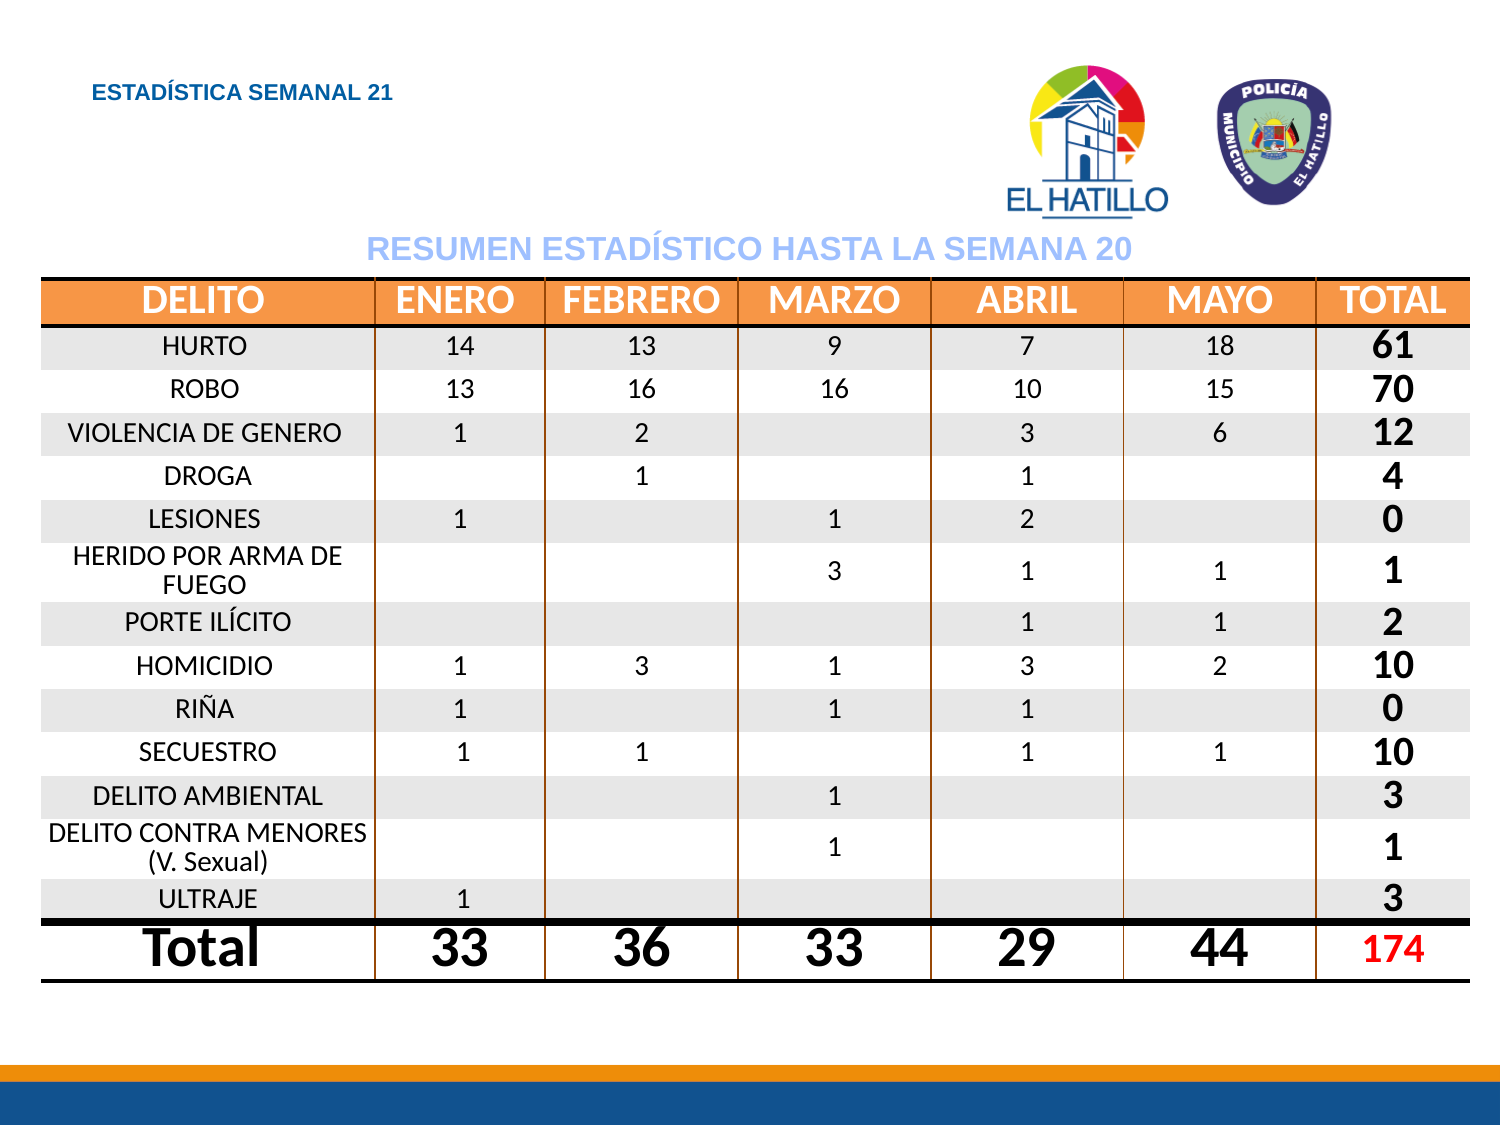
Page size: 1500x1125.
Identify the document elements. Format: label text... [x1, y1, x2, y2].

table_cell 2 [546, 413, 737, 456]
table_header ENERO [376, 281, 544, 324]
table_cell 1 [932, 456, 1123, 500]
table_cell 1 [1317, 819, 1470, 879]
table_cell 3 [1317, 776, 1470, 819]
table_cell 1 [376, 879, 544, 918]
table_header FEBRERO [546, 281, 737, 324]
table_cell [376, 602, 544, 646]
table_cell 12 [1317, 413, 1470, 456]
table_cell 16 [739, 370, 930, 413]
table_cell [1124, 819, 1315, 879]
table_cell 1 [932, 543, 1123, 602]
table_cell 61 [1317, 328, 1470, 370]
table_cell 6 [1124, 413, 1315, 456]
table_cell 33 [739, 926, 930, 979]
table_cell 7 [932, 328, 1123, 370]
table_cell RIÑA [41, 689, 374, 732]
table_cell 36 [546, 926, 737, 979]
table_cell 1 [376, 689, 544, 732]
table_cell [1124, 500, 1315, 543]
table_cell [932, 776, 1123, 819]
table_cell 1 [376, 500, 544, 543]
table_cell 1 [739, 646, 930, 689]
table_cell [376, 543, 544, 602]
table_cell [546, 500, 737, 543]
text_box ESTADÍSTICA SEMANAL 21 [76, 69, 869, 114]
table_cell HERIDO POR ARMA DE FUEGO [41, 543, 374, 602]
table_cell 14 [376, 328, 544, 370]
table_cell 1 [546, 456, 737, 500]
table_header ABRIL [932, 281, 1123, 324]
table_cell [546, 776, 737, 819]
table_cell 1 [739, 776, 930, 819]
table_cell 4 [1317, 456, 1470, 500]
table_cell [932, 879, 1123, 918]
table_cell 1 [932, 602, 1123, 646]
table_cell DELITO CONTRA MENORES (V. Sexual) [41, 819, 374, 879]
table_cell DROGA [41, 456, 374, 500]
table_cell [546, 689, 737, 732]
table_cell 13 [376, 370, 544, 413]
table_cell ULTRAJE [41, 879, 374, 918]
table_cell [376, 819, 544, 879]
table_cell DELITO AMBIENTAL [41, 776, 374, 819]
table_header DELITO [41, 281, 374, 324]
subtitle RESUMEN ESTADÍSTICO HASTA LA SEMANA 20 [0, 219, 1500, 279]
table_cell [546, 543, 737, 602]
table_cell 1 [1124, 543, 1315, 602]
table_cell 3 [932, 646, 1123, 689]
table_cell Total [41, 926, 374, 979]
table_cell [376, 776, 544, 819]
table_cell 10 [1317, 646, 1470, 689]
table_cell 2 [1124, 646, 1315, 689]
table_cell 10 [1317, 732, 1470, 776]
table_cell 13 [546, 328, 737, 370]
table_cell 1 [376, 646, 544, 689]
table_cell 3 [739, 543, 930, 602]
table_cell 9 [739, 328, 930, 370]
table_cell 3 [932, 413, 1123, 456]
table_cell 44 [1124, 926, 1315, 979]
table_cell [739, 732, 930, 776]
table_cell [546, 602, 737, 646]
table_header MAYO [1124, 281, 1315, 324]
table_cell 1 [376, 413, 544, 456]
table_cell 1 [546, 732, 737, 776]
table_cell HOMICIDIO [41, 646, 374, 689]
picture [0, 0, 1500, 219]
table_cell [739, 413, 930, 456]
table_cell 1 [1317, 543, 1470, 602]
table_cell 29 [932, 926, 1123, 979]
table_cell [1124, 456, 1315, 500]
table_cell 2 [932, 500, 1123, 543]
table_cell SECUESTRO [41, 732, 374, 776]
table_cell [1124, 689, 1315, 732]
table_cell 70 [1317, 370, 1470, 413]
table_cell 33 [376, 926, 544, 979]
table_cell [739, 879, 930, 918]
table_cell [546, 819, 737, 879]
table_cell HURTO [41, 328, 374, 370]
table_cell 1 [1124, 602, 1315, 646]
table_cell ROBO [41, 370, 374, 413]
table_cell 1 [739, 500, 930, 543]
table_cell 1 [1124, 732, 1315, 776]
table_cell 1 [932, 732, 1123, 776]
table_cell [739, 456, 930, 500]
table_header TOTAL [1317, 281, 1470, 324]
table_cell 0 [1317, 689, 1470, 732]
table_cell [932, 819, 1123, 879]
table_cell 1 [376, 732, 544, 776]
table_header MARZO [739, 281, 930, 324]
table_cell PORTE ILÍCITO [41, 602, 374, 646]
table_cell 10 [932, 370, 1123, 413]
table_cell 3 [1317, 879, 1470, 918]
table_cell [1124, 879, 1315, 918]
table_cell [1124, 776, 1315, 819]
table_cell VIOLENCIA DE GENERO [41, 413, 374, 456]
table_cell 1 [739, 819, 930, 879]
picture [0, 279, 1500, 1125]
table_cell 1 [739, 689, 930, 732]
table_cell 2 [1317, 602, 1470, 646]
table_cell 174 [1317, 926, 1470, 979]
table_cell 15 [1124, 370, 1315, 413]
table_cell 3 [546, 646, 737, 689]
table_cell LESIONES [41, 500, 374, 543]
table_cell [376, 456, 544, 500]
table_cell [546, 879, 737, 918]
table_cell 1 [932, 689, 1123, 732]
table_cell 16 [546, 370, 737, 413]
table_cell [739, 602, 930, 646]
table_cell 18 [1124, 328, 1315, 370]
table_cell 0 [1317, 500, 1470, 543]
